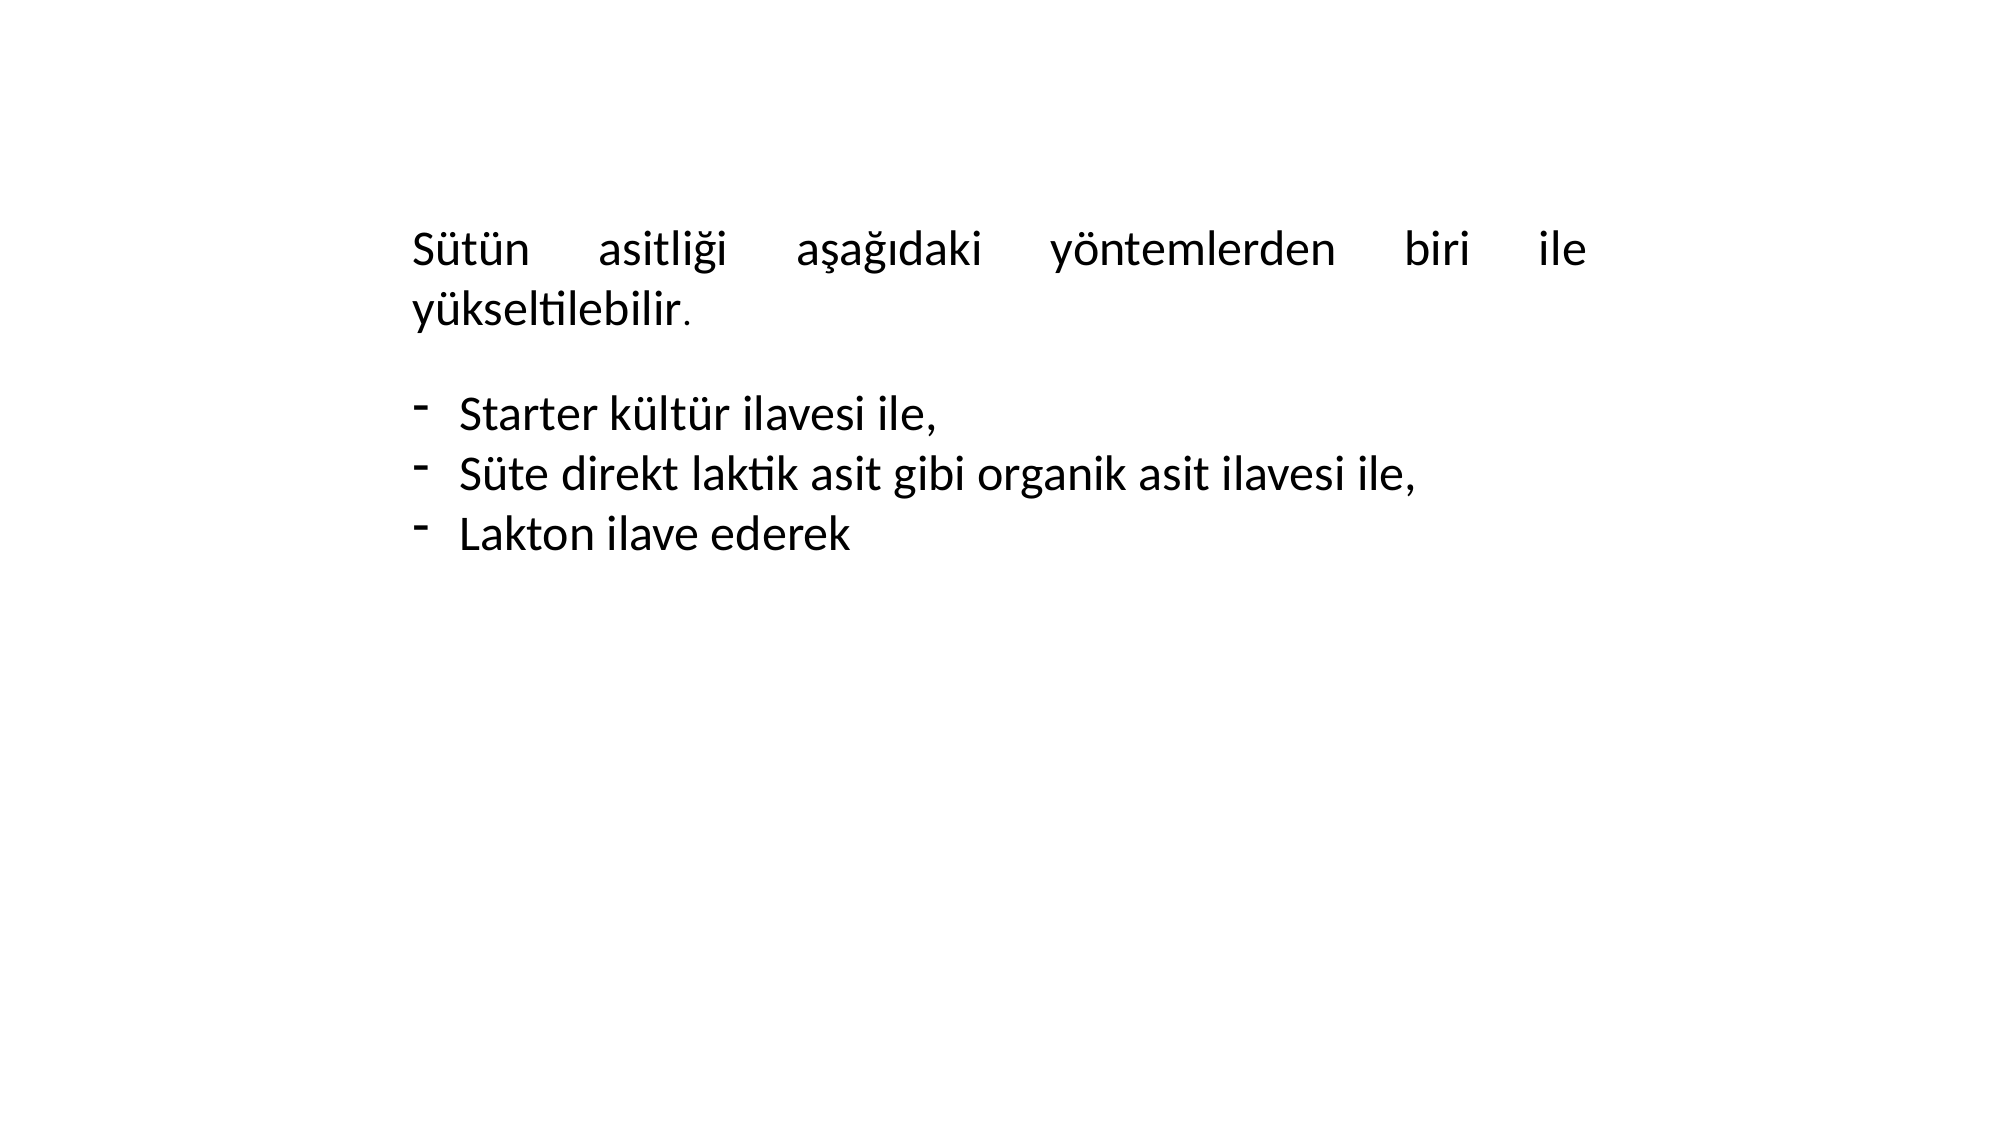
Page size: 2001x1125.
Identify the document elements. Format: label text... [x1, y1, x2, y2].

text_box Sütün asitliği aşağıdaki yöntemlerden biri ile yükseltilebilir. Starter kültür ilavesi ile, Süte direkt laktik asit gibi organik asit ilavesi ile, Lakton ilave ederek [397, 207, 1603, 568]
